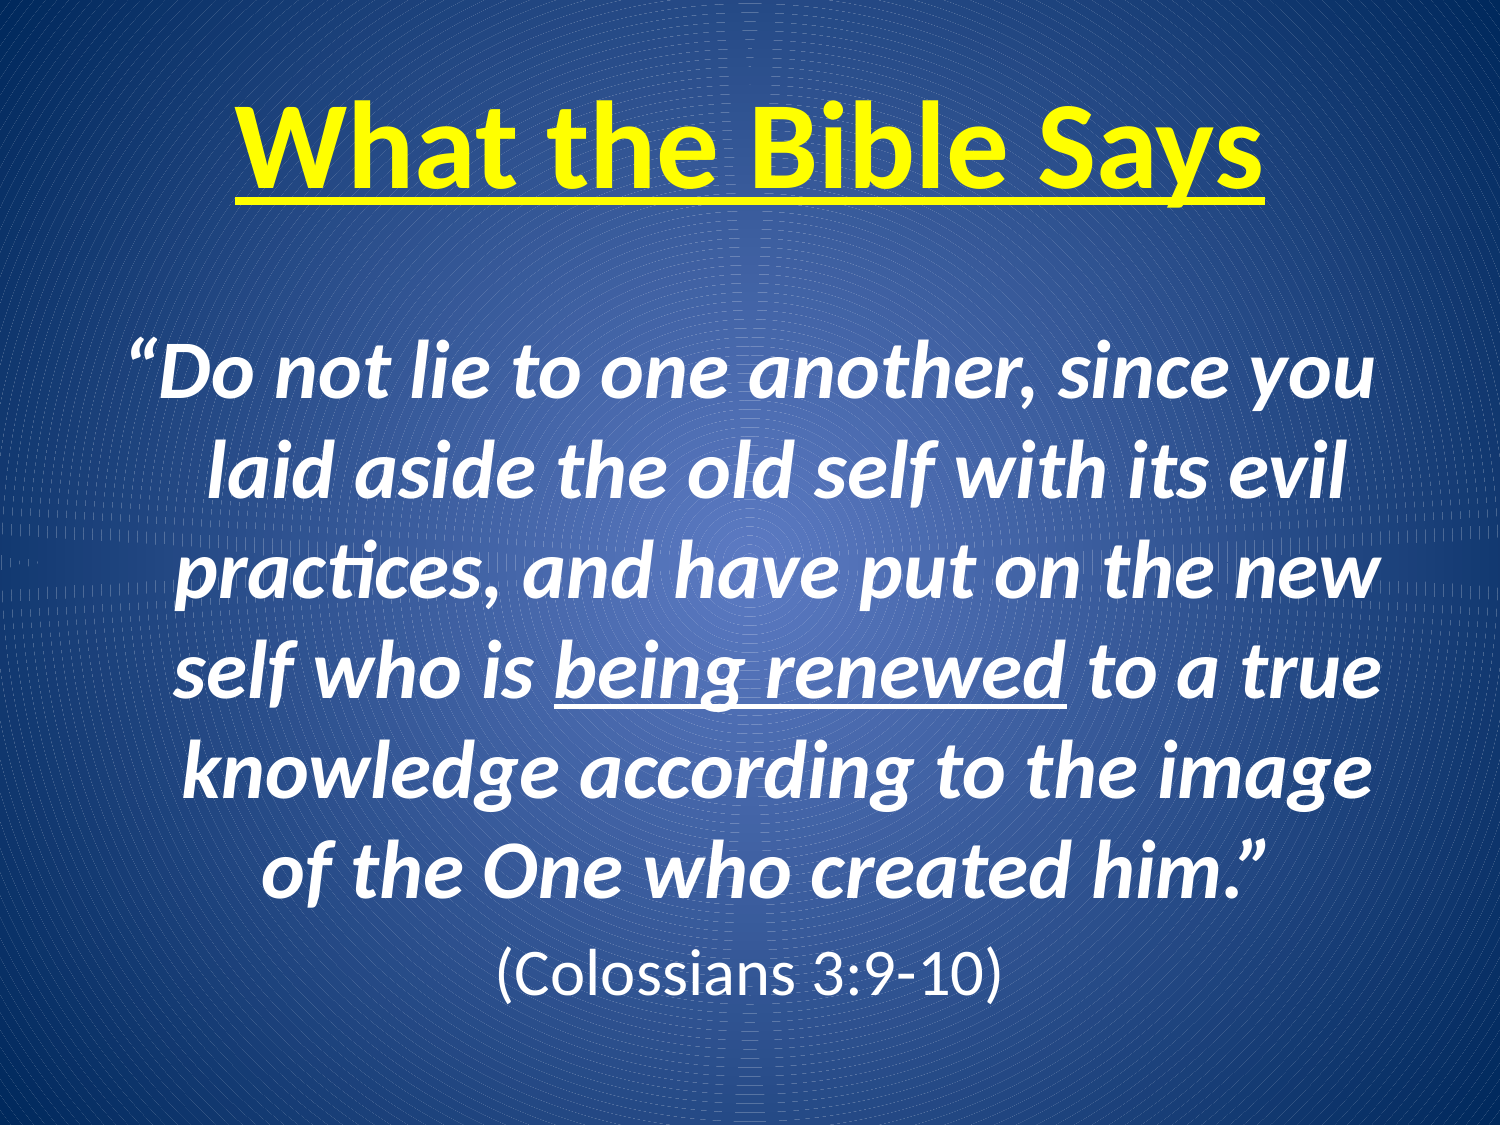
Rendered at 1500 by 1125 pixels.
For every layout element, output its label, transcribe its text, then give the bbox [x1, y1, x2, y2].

list “Do not lie to one another, since you laid aside the old self with its evil practices, and have put on the new self who is being renewed to a true knowledge according to the image of the One who created him.” (Colossians 3:9-10) [75, 307, 1425, 1050]
title What the Bible Says [75, 45, 1425, 233]
